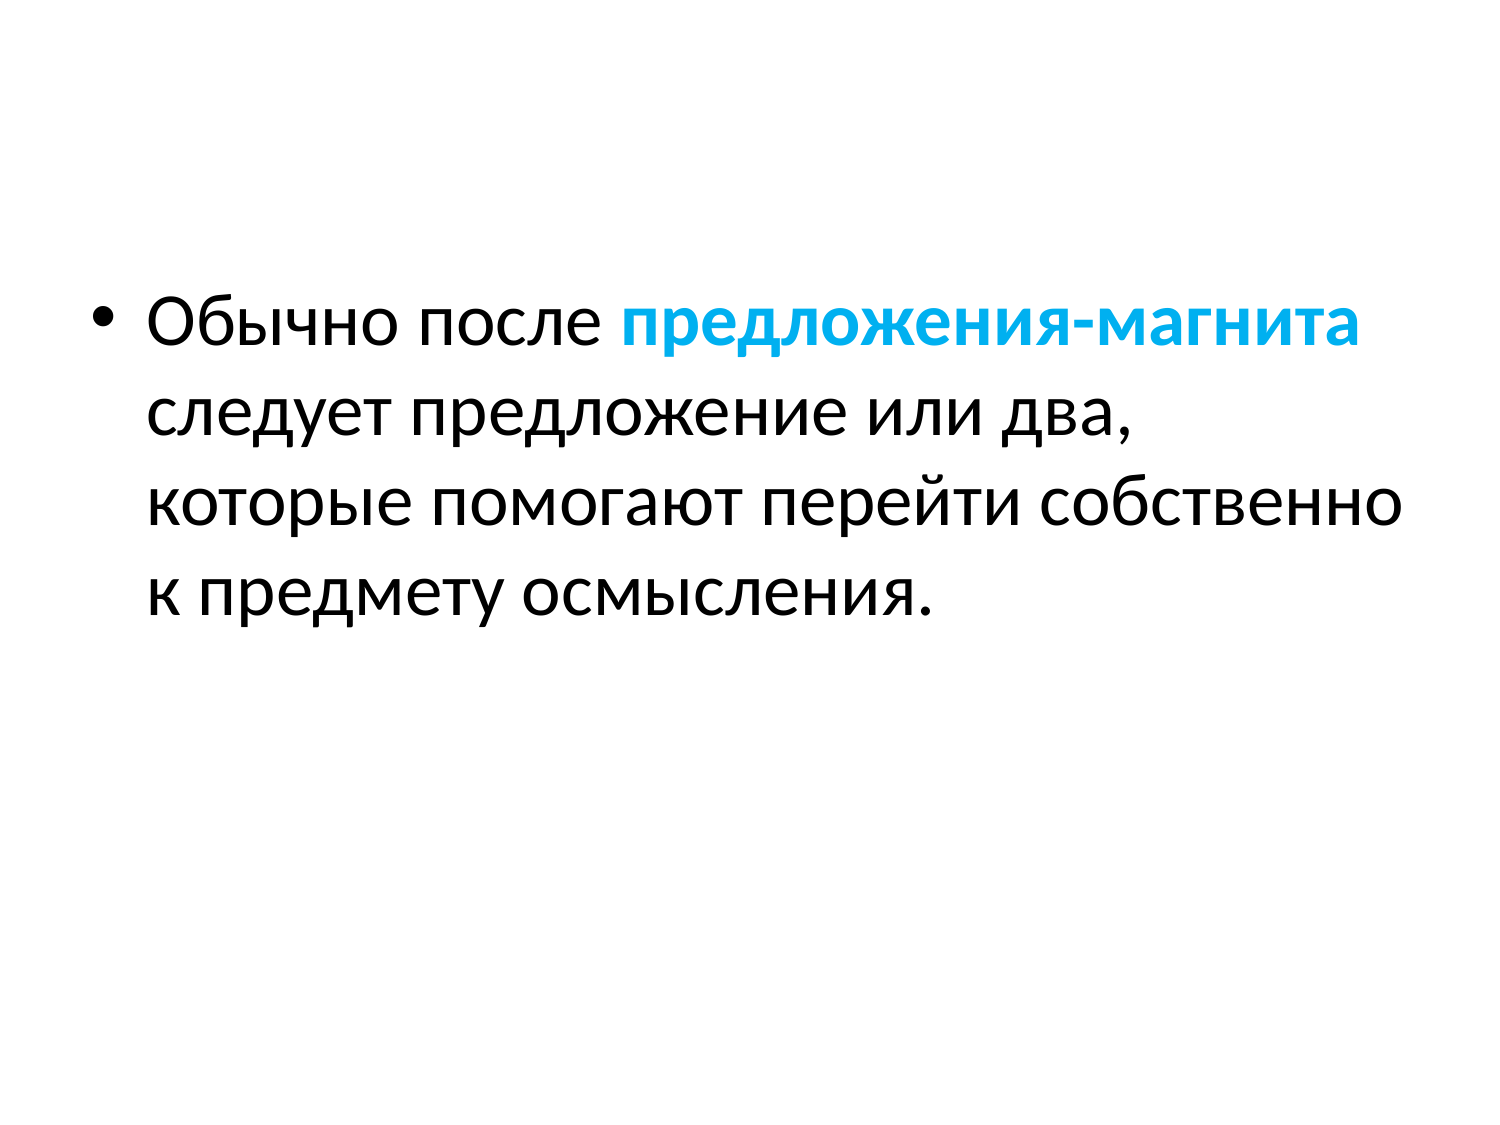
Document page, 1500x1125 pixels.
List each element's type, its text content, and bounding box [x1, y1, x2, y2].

list Обычно после предложения-магнита следует предложение или два, которые помогают перейти собственно к предмету осмысления. [75, 262, 1425, 1005]
